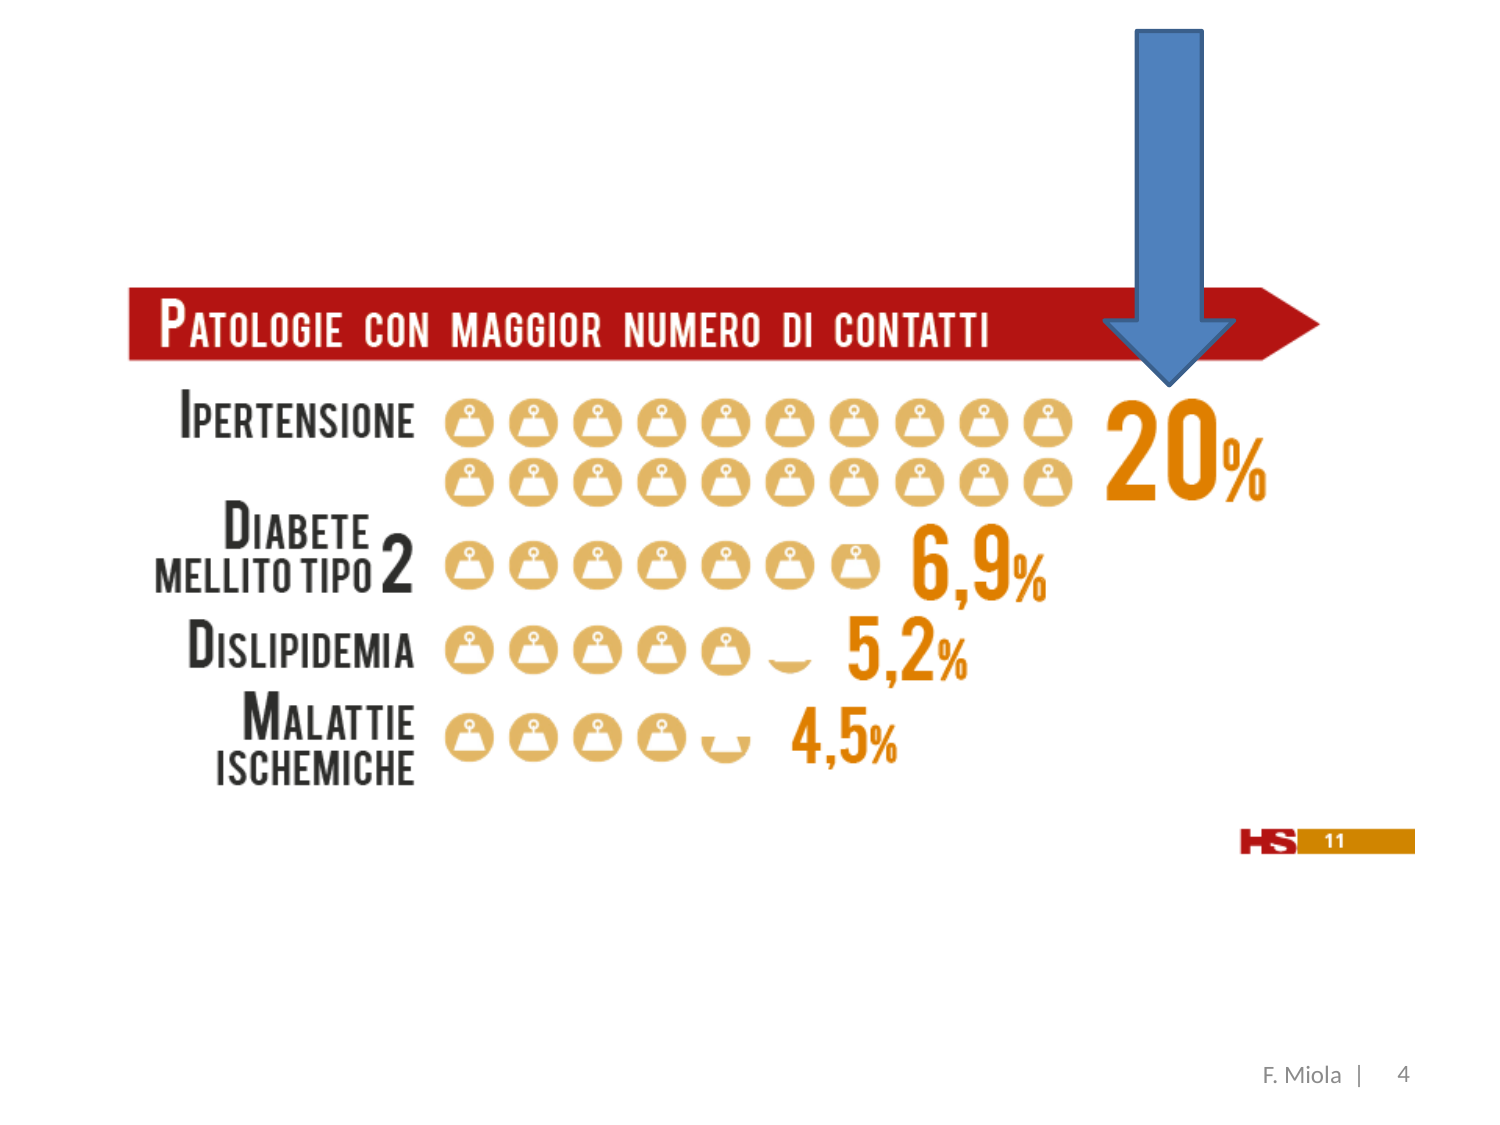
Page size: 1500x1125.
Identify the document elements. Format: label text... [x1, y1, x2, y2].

text_box F. Miola | [1235, 1043, 1381, 1103]
text_box [1134, 28, 1204, 218]
slide_number 4 [1074, 1042, 1425, 1103]
picture [64, 219, 1416, 946]
